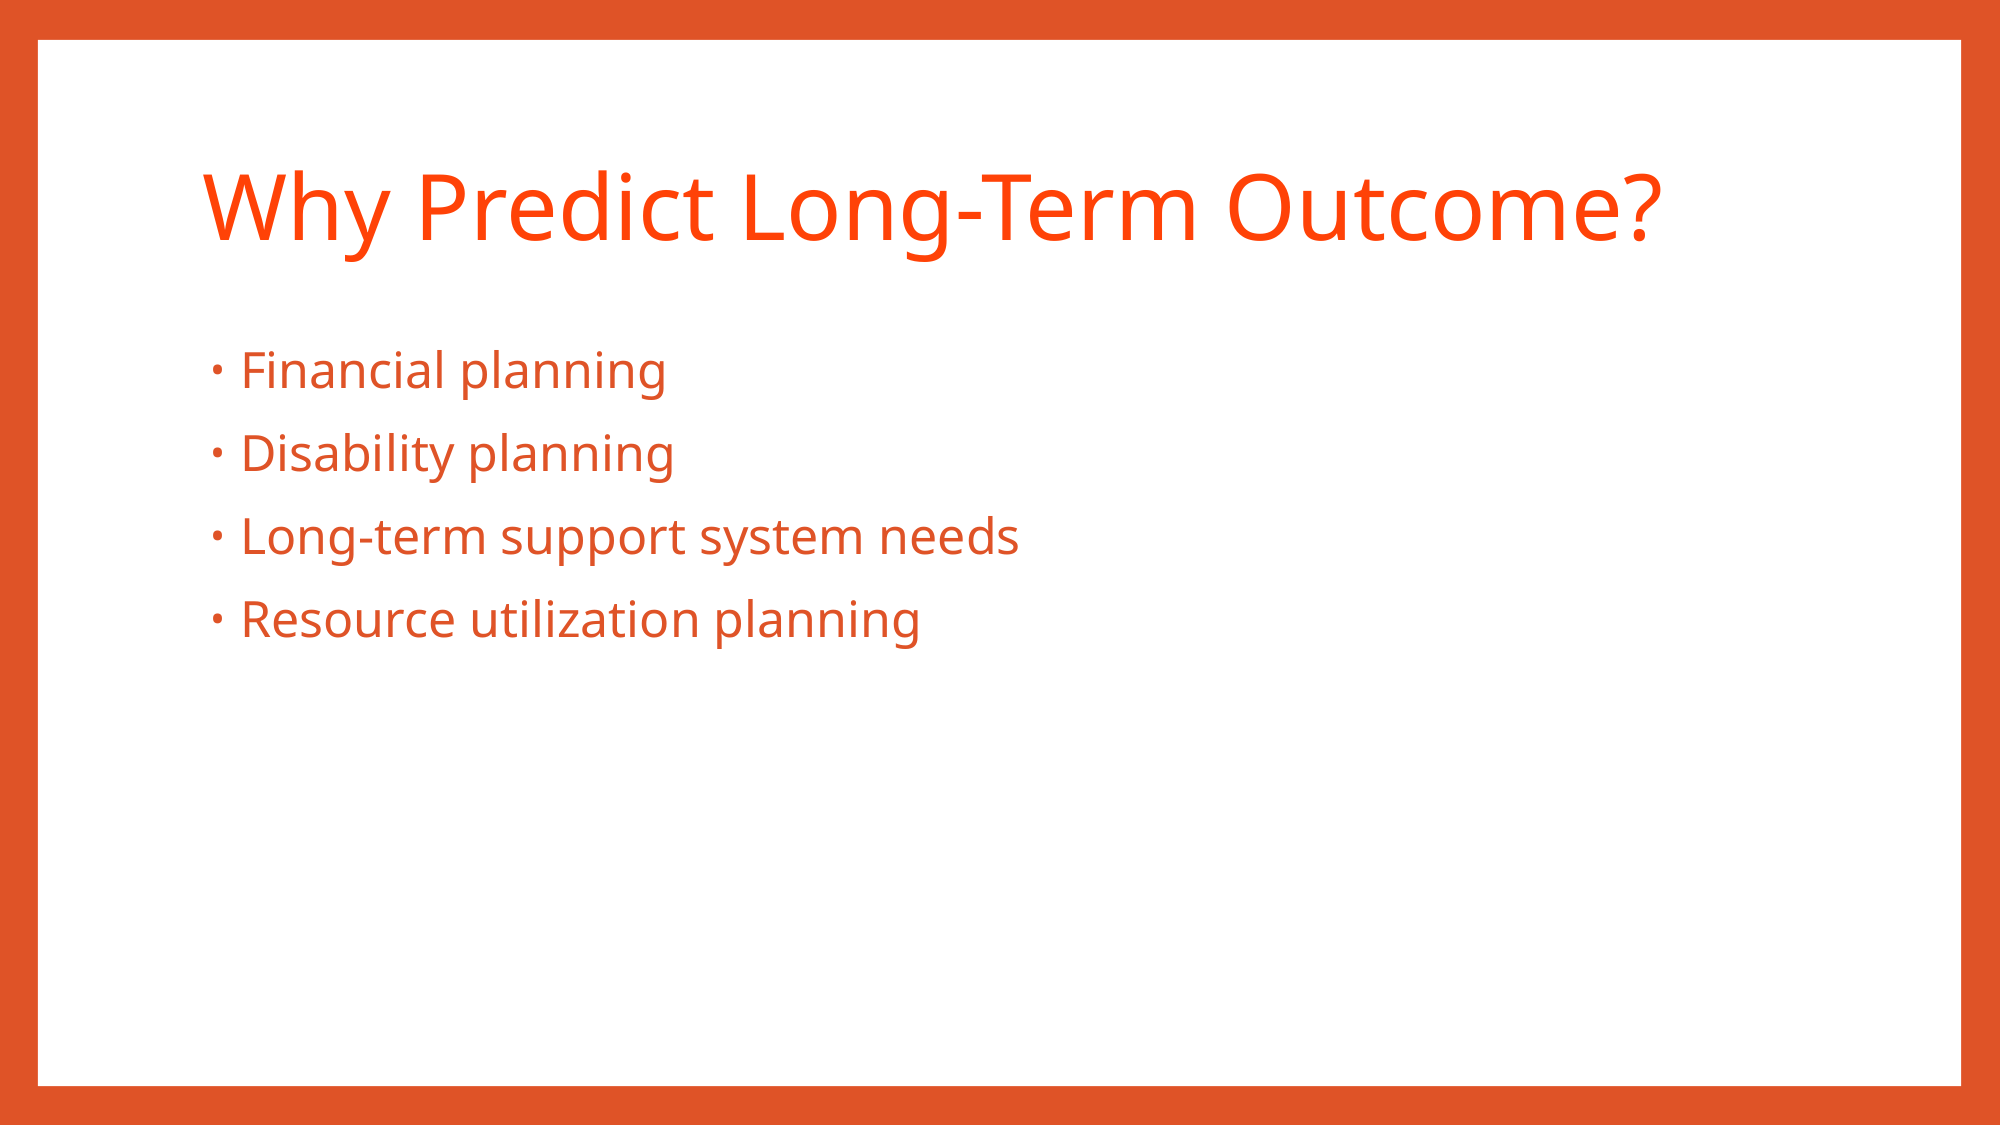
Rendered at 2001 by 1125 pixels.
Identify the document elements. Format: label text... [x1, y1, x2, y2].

list Financial planning Disability planning Long-term support system needs Resource utilization planning [187, 337, 1808, 1000]
title Why Predict Long-Term Outcome? [187, 99, 1808, 323]
